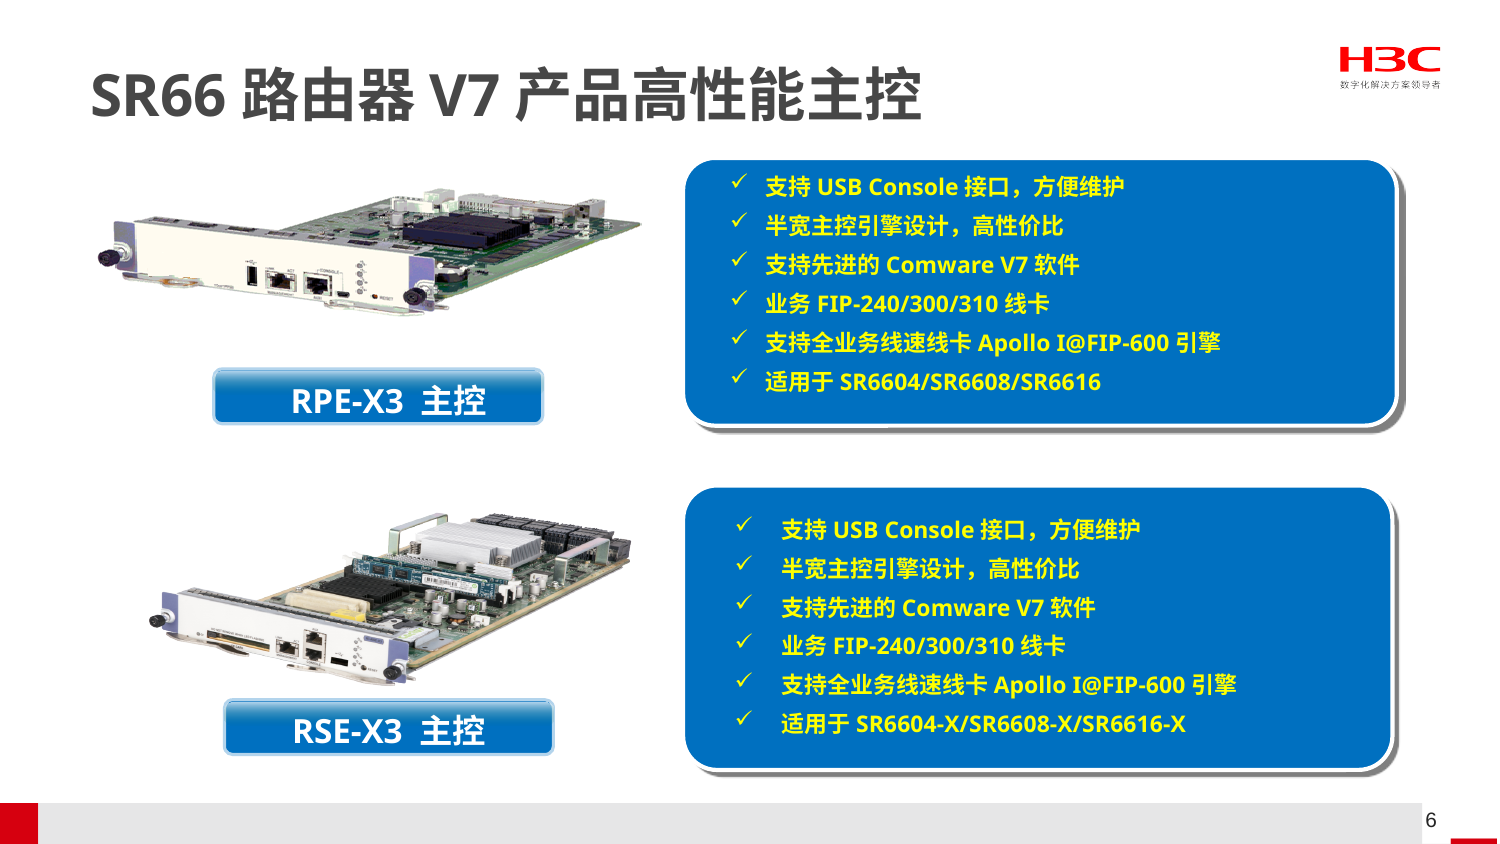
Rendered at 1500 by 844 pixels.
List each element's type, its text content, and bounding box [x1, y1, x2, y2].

picture [1314, 32, 1466, 103]
picture [0, 803, 1499, 844]
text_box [0, 130, 1411, 771]
title SR66路由器V7产品高性能主控 [74, 55, 1426, 131]
